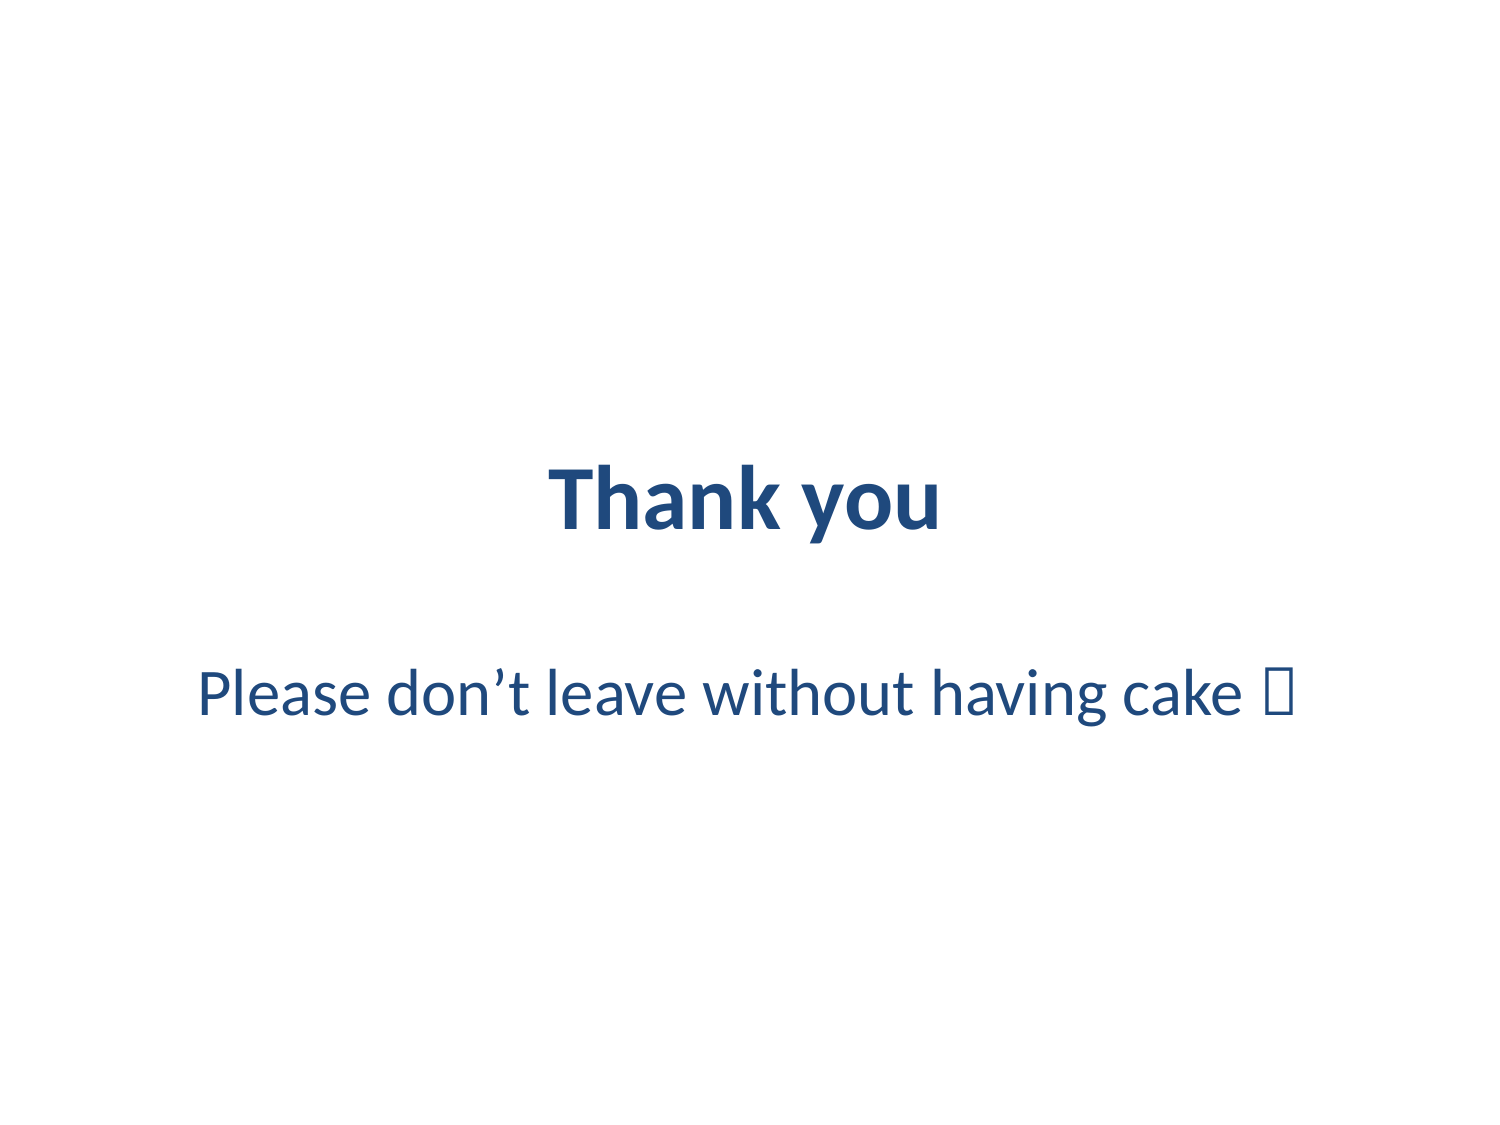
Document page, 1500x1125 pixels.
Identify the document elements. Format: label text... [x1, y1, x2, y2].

title Thank you Please don’t leave without having cake  [112, 349, 1400, 846]
